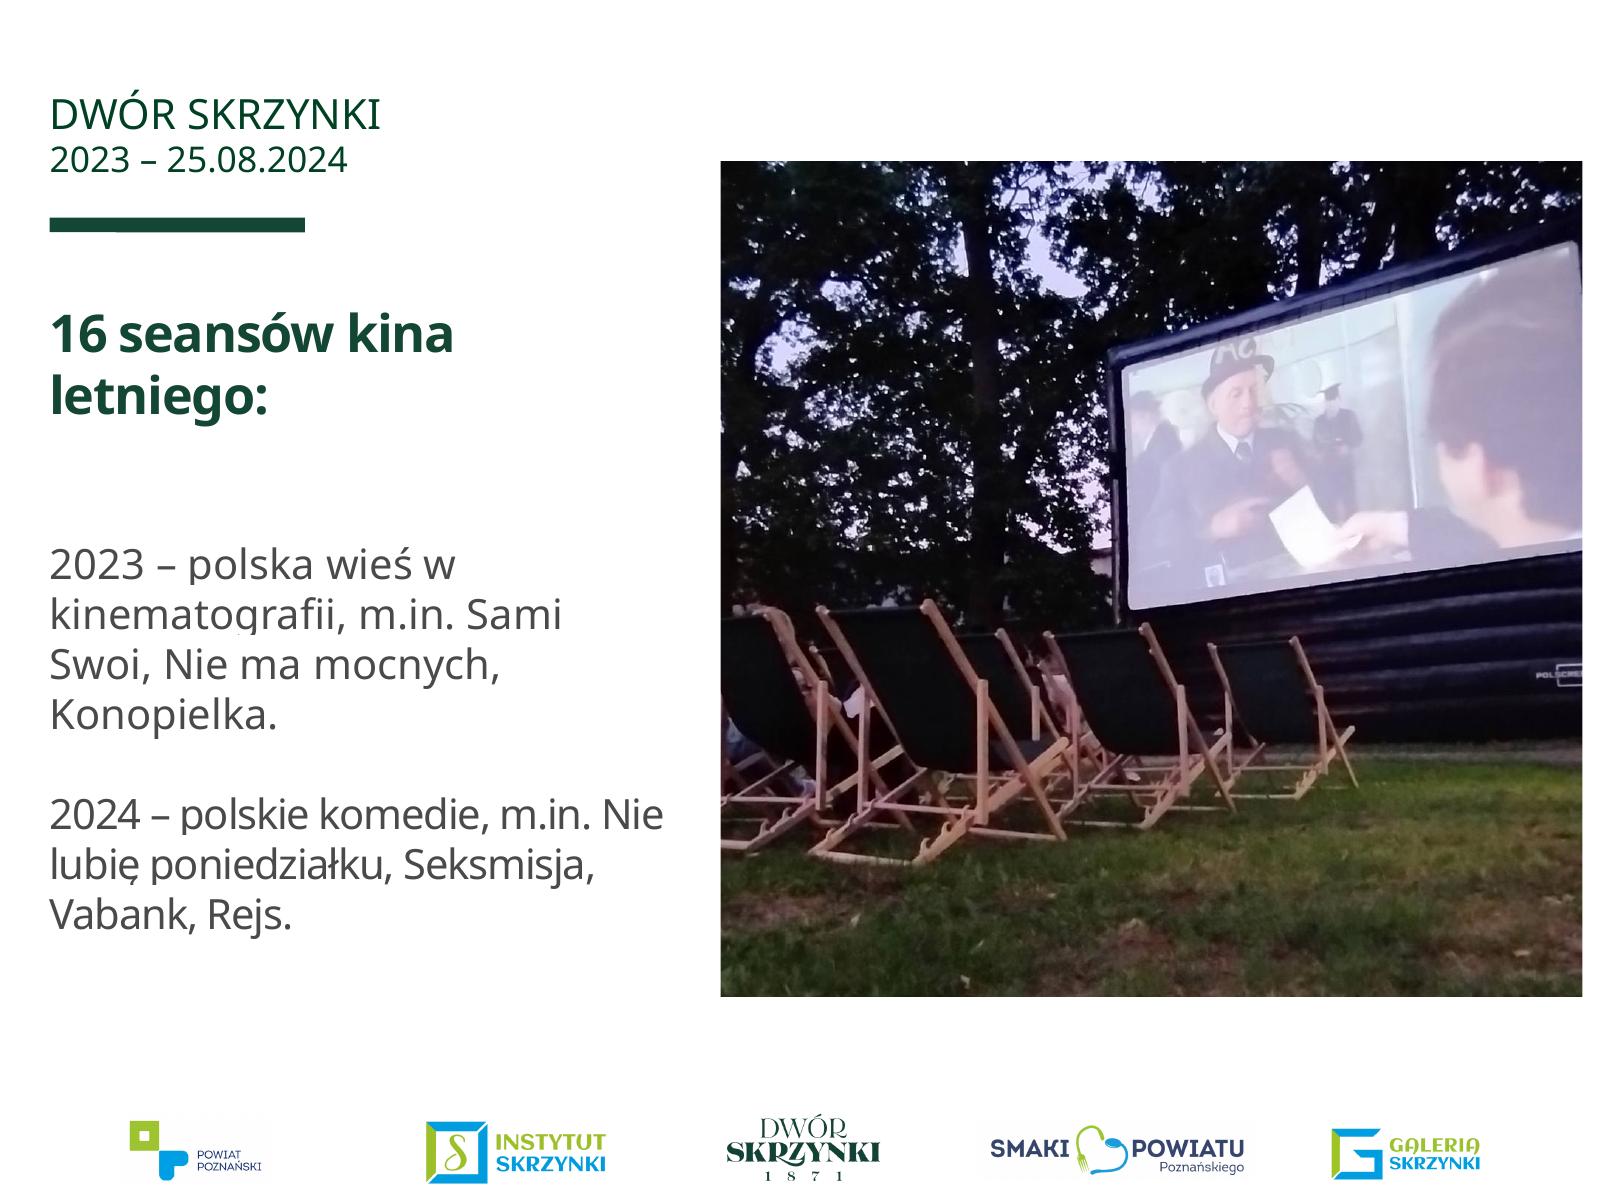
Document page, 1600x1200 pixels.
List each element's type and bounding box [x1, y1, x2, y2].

text_box [49, 87, 721, 874]
picture [720, 161, 1583, 1012]
text_box [0, 1099, 1600, 1200]
